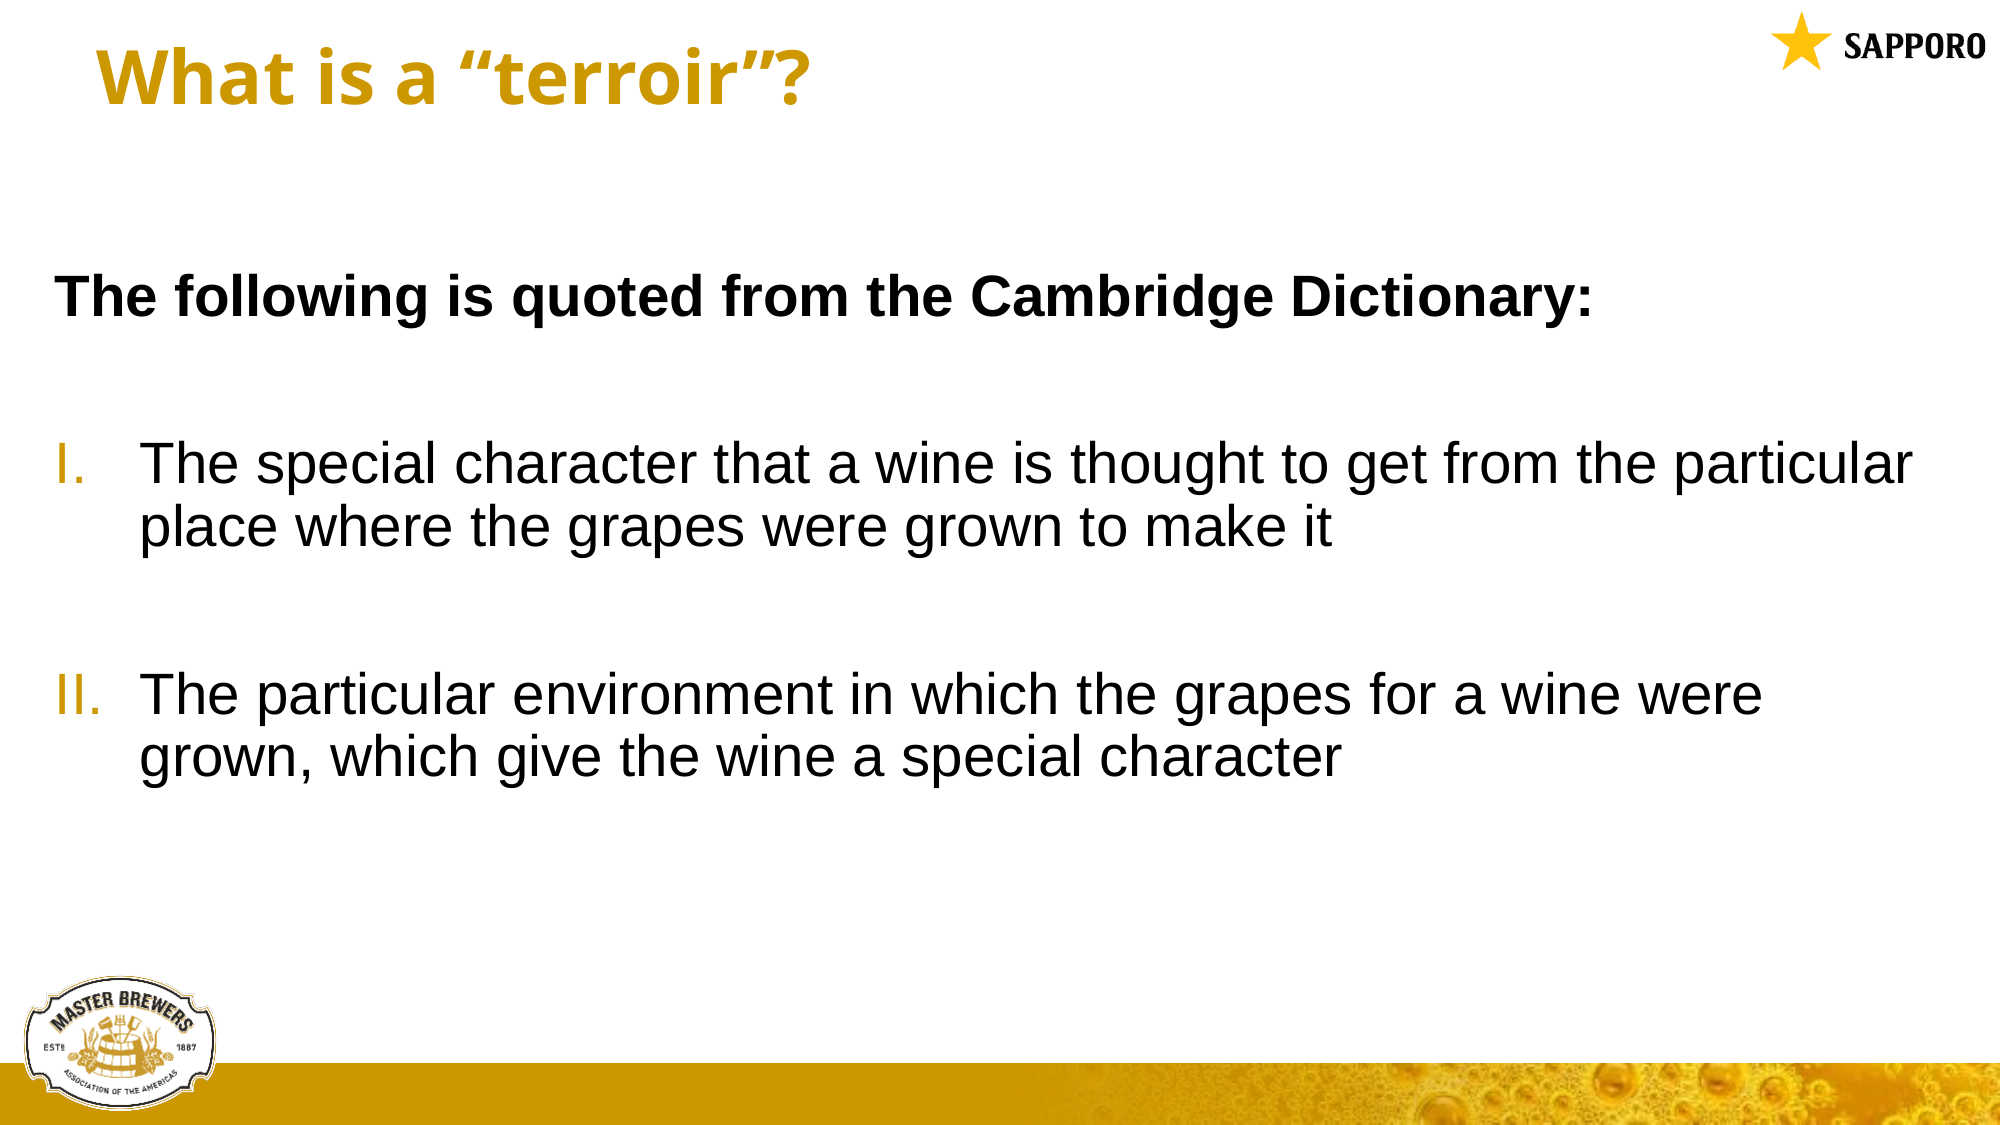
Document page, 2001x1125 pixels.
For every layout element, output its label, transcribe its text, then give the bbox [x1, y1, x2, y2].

picture [1577, 1063, 2000, 1125]
list The following is quoted from the Cambridge Dictionary: The special character that a wine is thought to get from the particular place where the grapes were grown to make it The particular environment in which the grapes for a wine were grown, which give the wine a special character [40, 258, 1960, 1015]
title What is a “terroir”? [81, 32, 1919, 138]
picture [22, 974, 218, 1111]
picture [1754, 0, 2000, 85]
